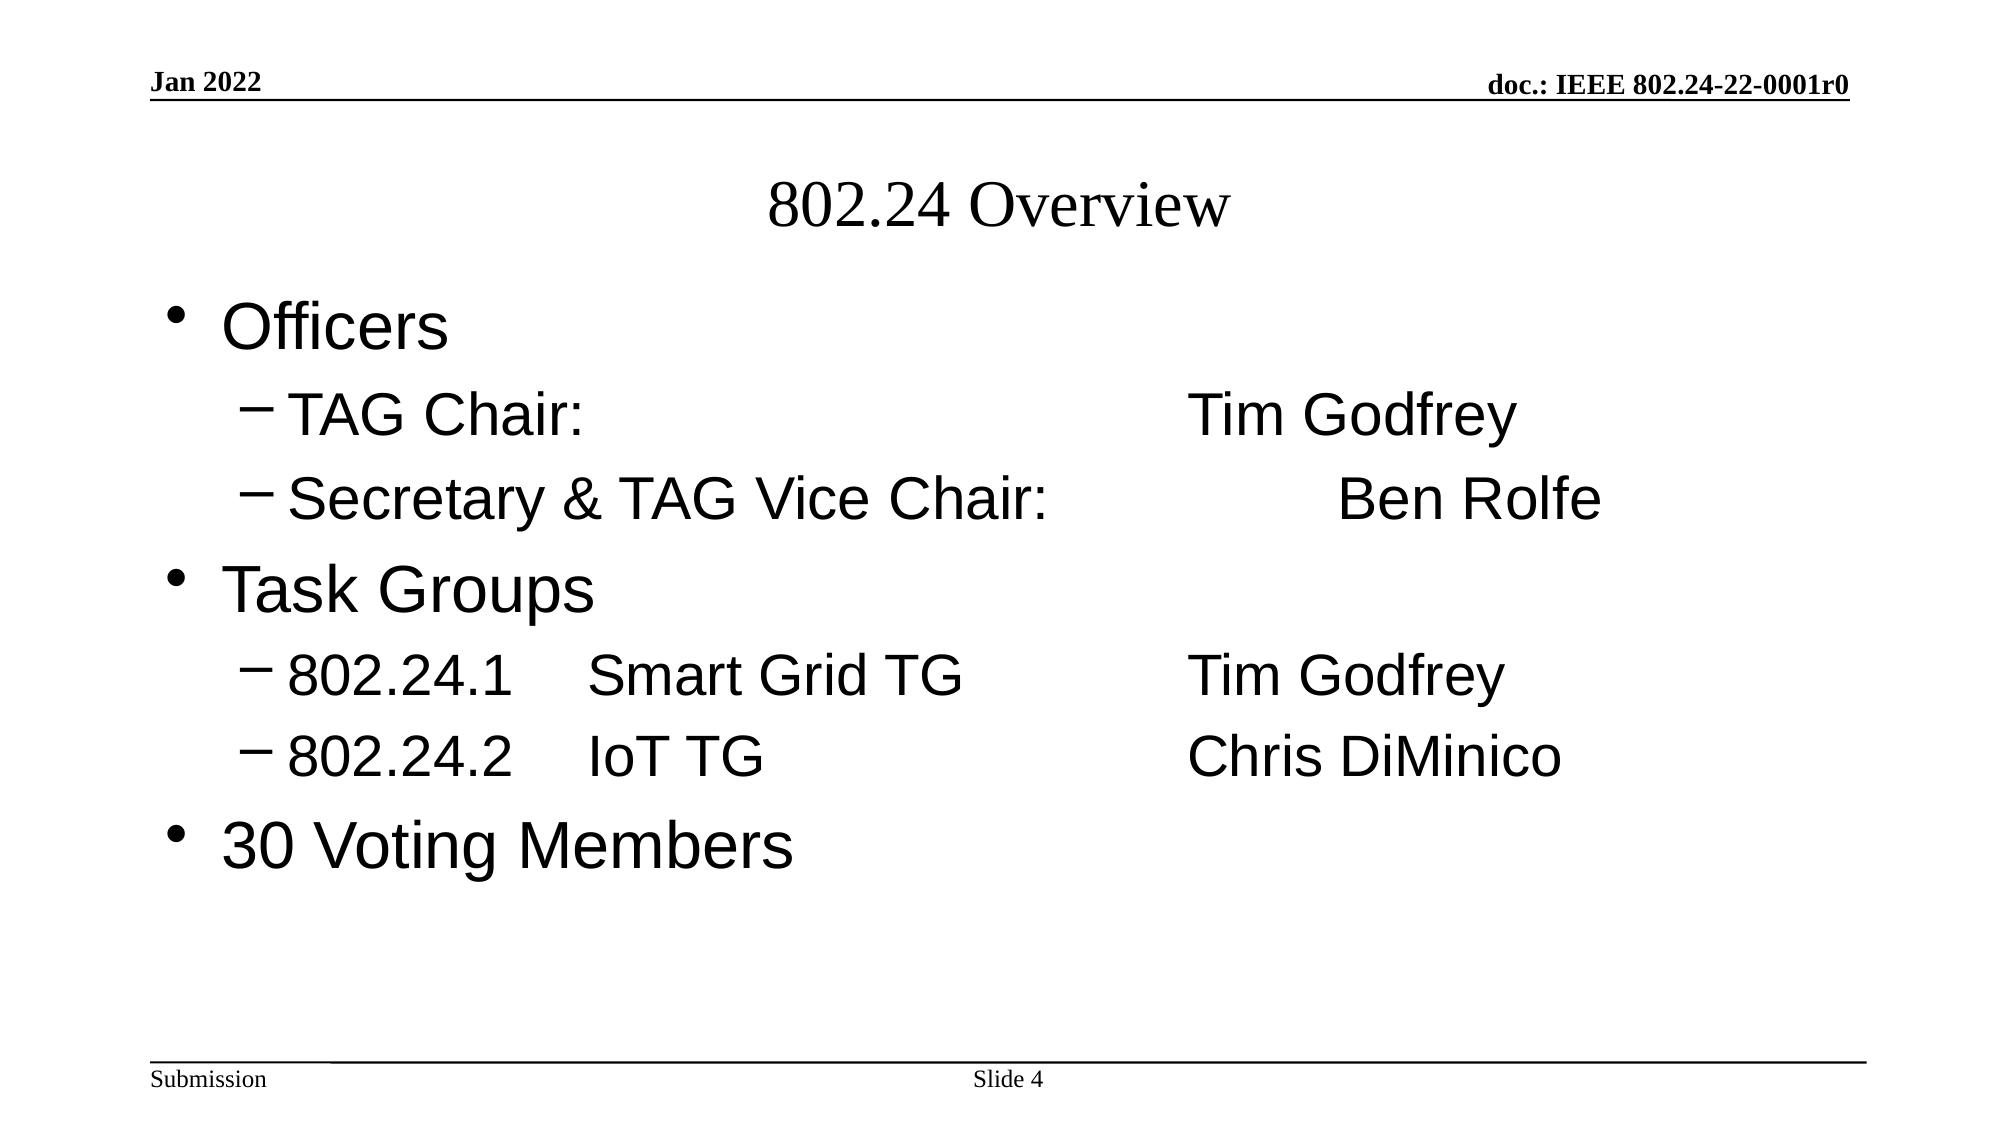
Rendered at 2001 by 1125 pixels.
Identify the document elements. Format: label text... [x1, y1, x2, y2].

list Officers TAG Chair: Tim Godfrey Secretary & TAG Vice Chair: Ben Rolfe Task Groups 802.24.1 Smart Grid TG Tim Godfrey 802.24.2 IoT TG Chris DiMinico 30 Voting Members [150, 275, 1863, 1013]
slide_number Slide 4 [972, 1062, 1044, 1093]
title 802.24 Overview [150, 112, 1850, 275]
